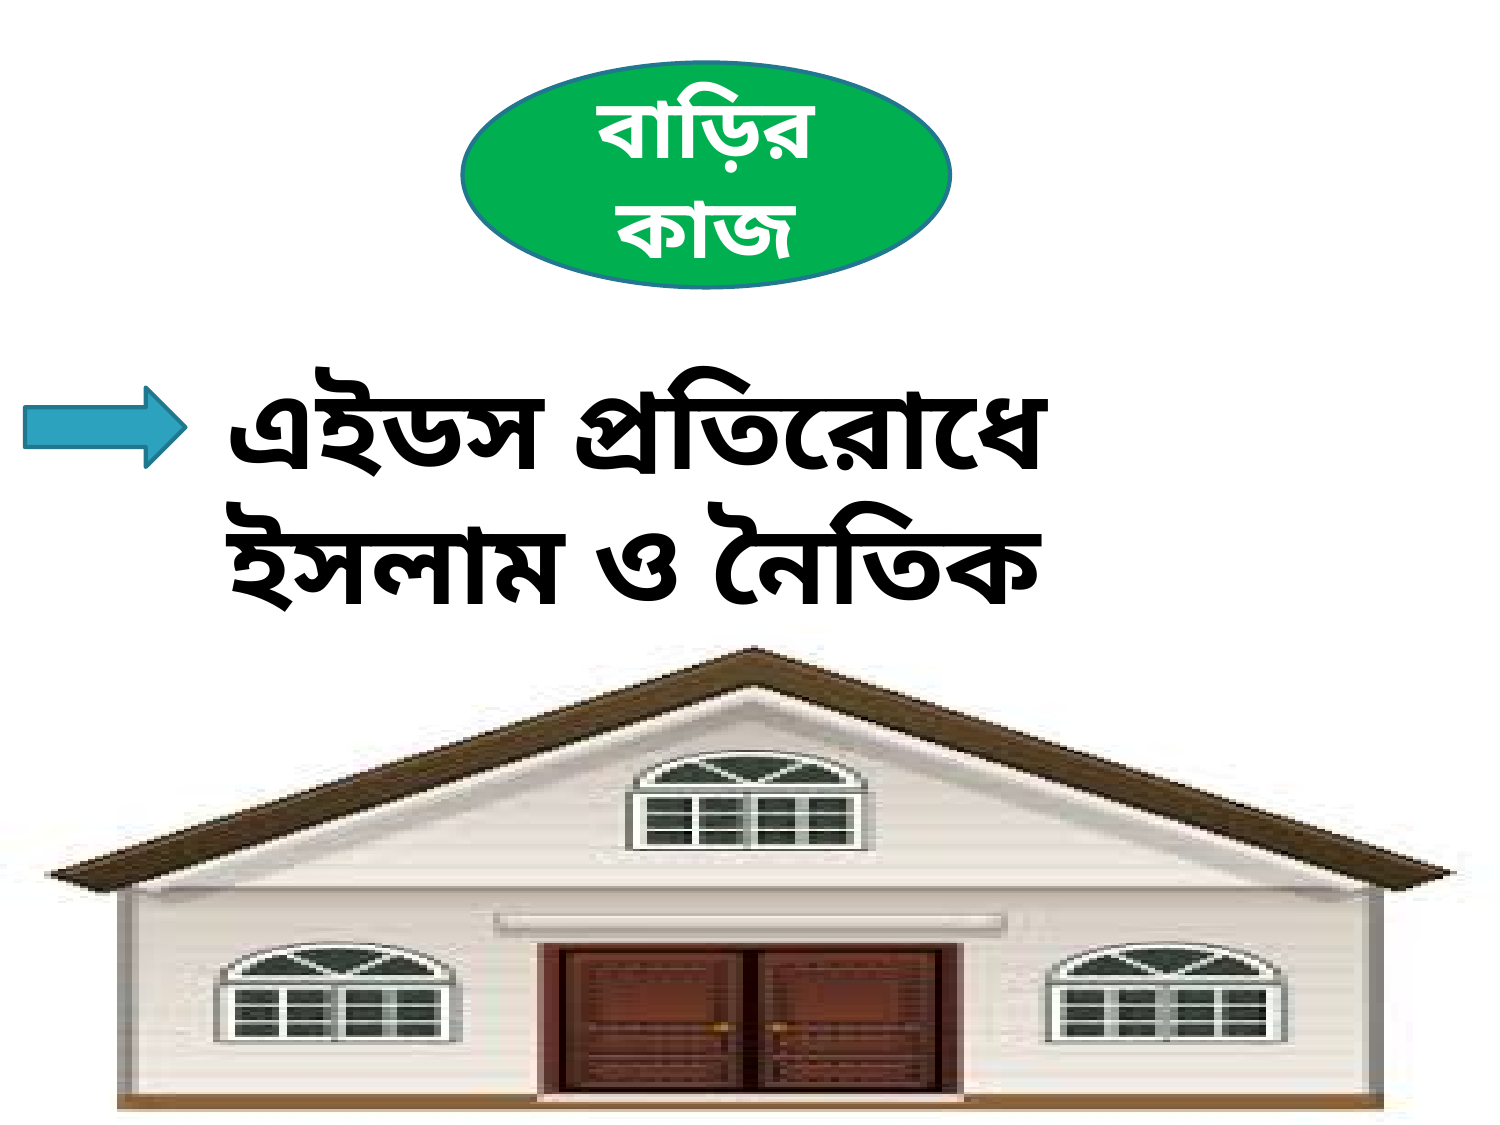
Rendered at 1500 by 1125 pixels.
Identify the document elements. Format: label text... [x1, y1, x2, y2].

text_box এইডস প্রতিরোধে ইসলাম ও নৈতিক শিক্ষার গুরুত্ব ব্যাখা কর । [212, 349, 1413, 625]
text_box বাড়ির কাজ [460, 60, 953, 290]
text_box [22, 385, 188, 469]
picture [0, 626, 1500, 1125]
